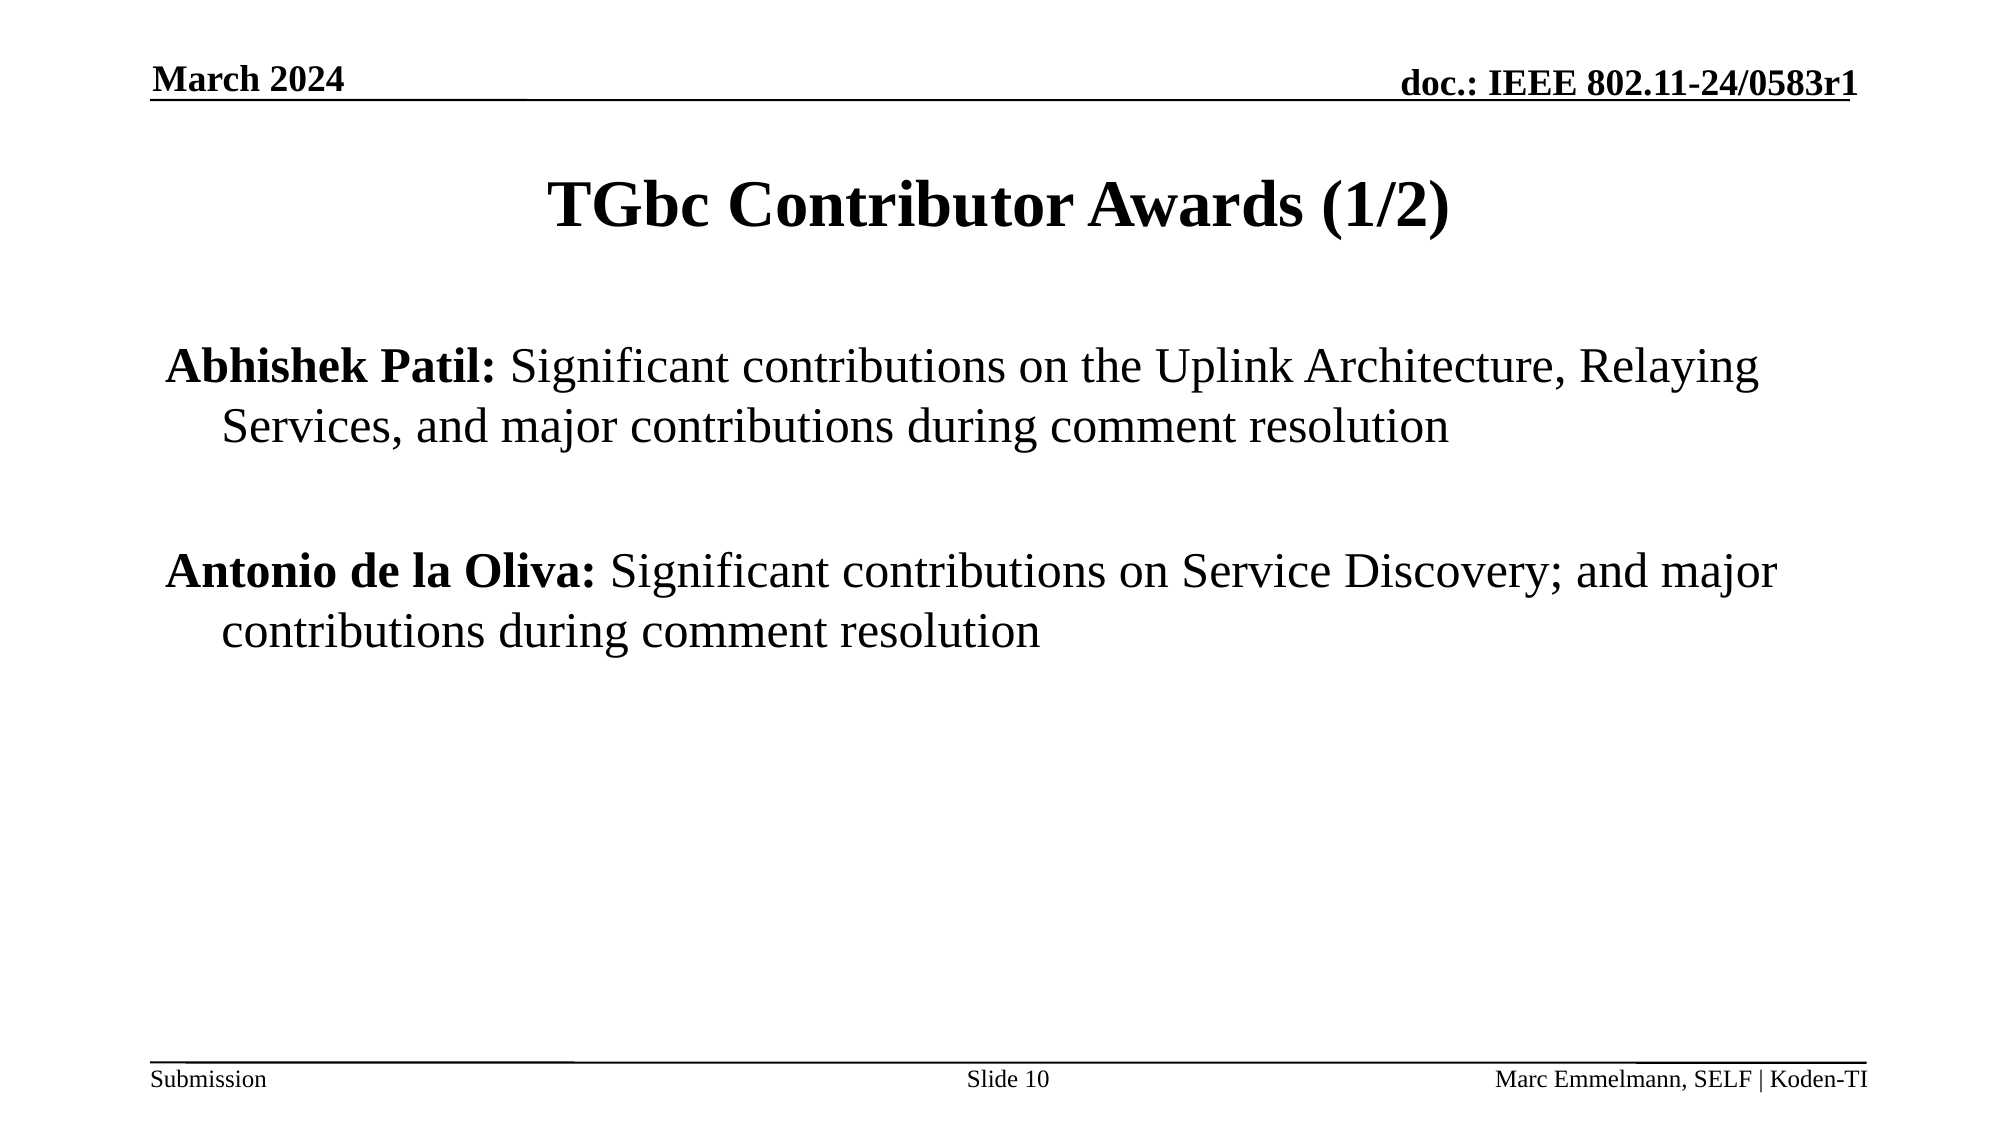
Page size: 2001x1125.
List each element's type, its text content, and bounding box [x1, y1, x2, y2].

footer Marc Emmelmann, SELF | Koden-TI [1171, 1061, 1869, 1093]
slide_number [152, 54, 563, 100]
slide_number Slide 10 [950, 1061, 1067, 1123]
title TGbc Contributor Awards (1/2) [149, 112, 1850, 288]
list Abhishek Patil: Significant contributions on the Uplink Architecture, Relaying Services, and major contributions during comment resolution Antonio de la Oliva: Significant contributions on Service Discovery; and major contributions during comment resolution [149, 324, 1850, 1000]
